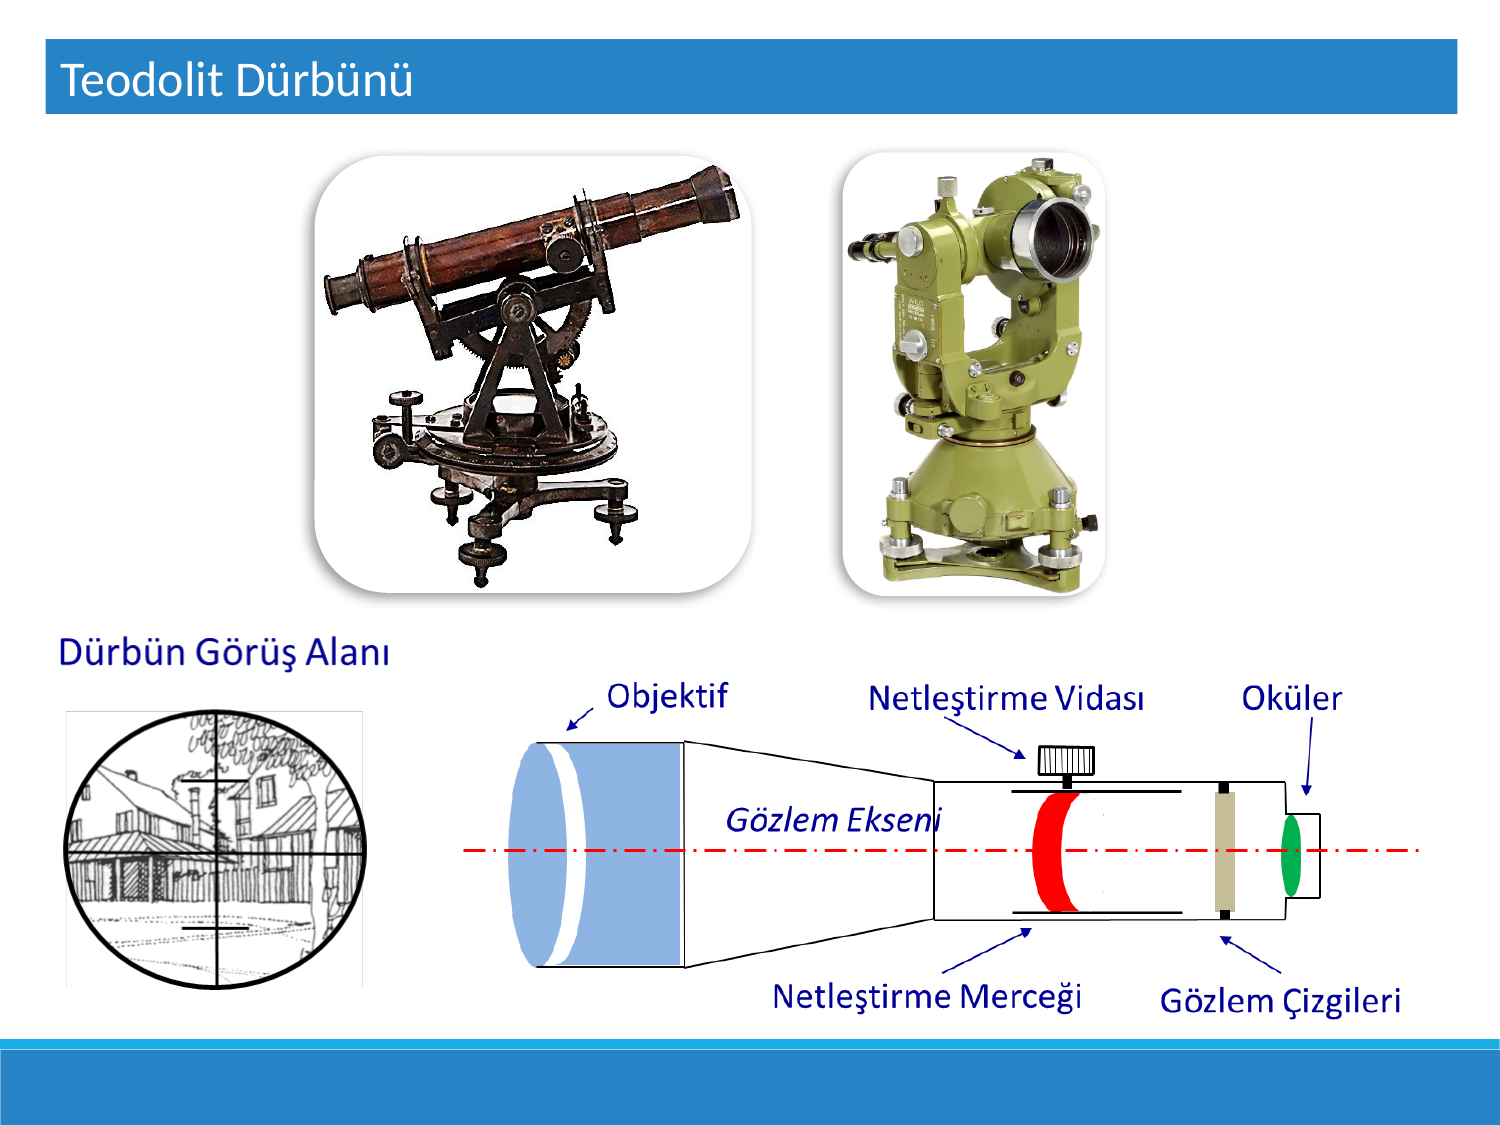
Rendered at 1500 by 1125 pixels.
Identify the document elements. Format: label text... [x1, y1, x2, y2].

picture [32, 612, 418, 990]
picture [842, 151, 1106, 597]
text_box Teodolit Dürbünü [45, 39, 1458, 114]
picture [463, 660, 1424, 1045]
picture [313, 155, 753, 594]
